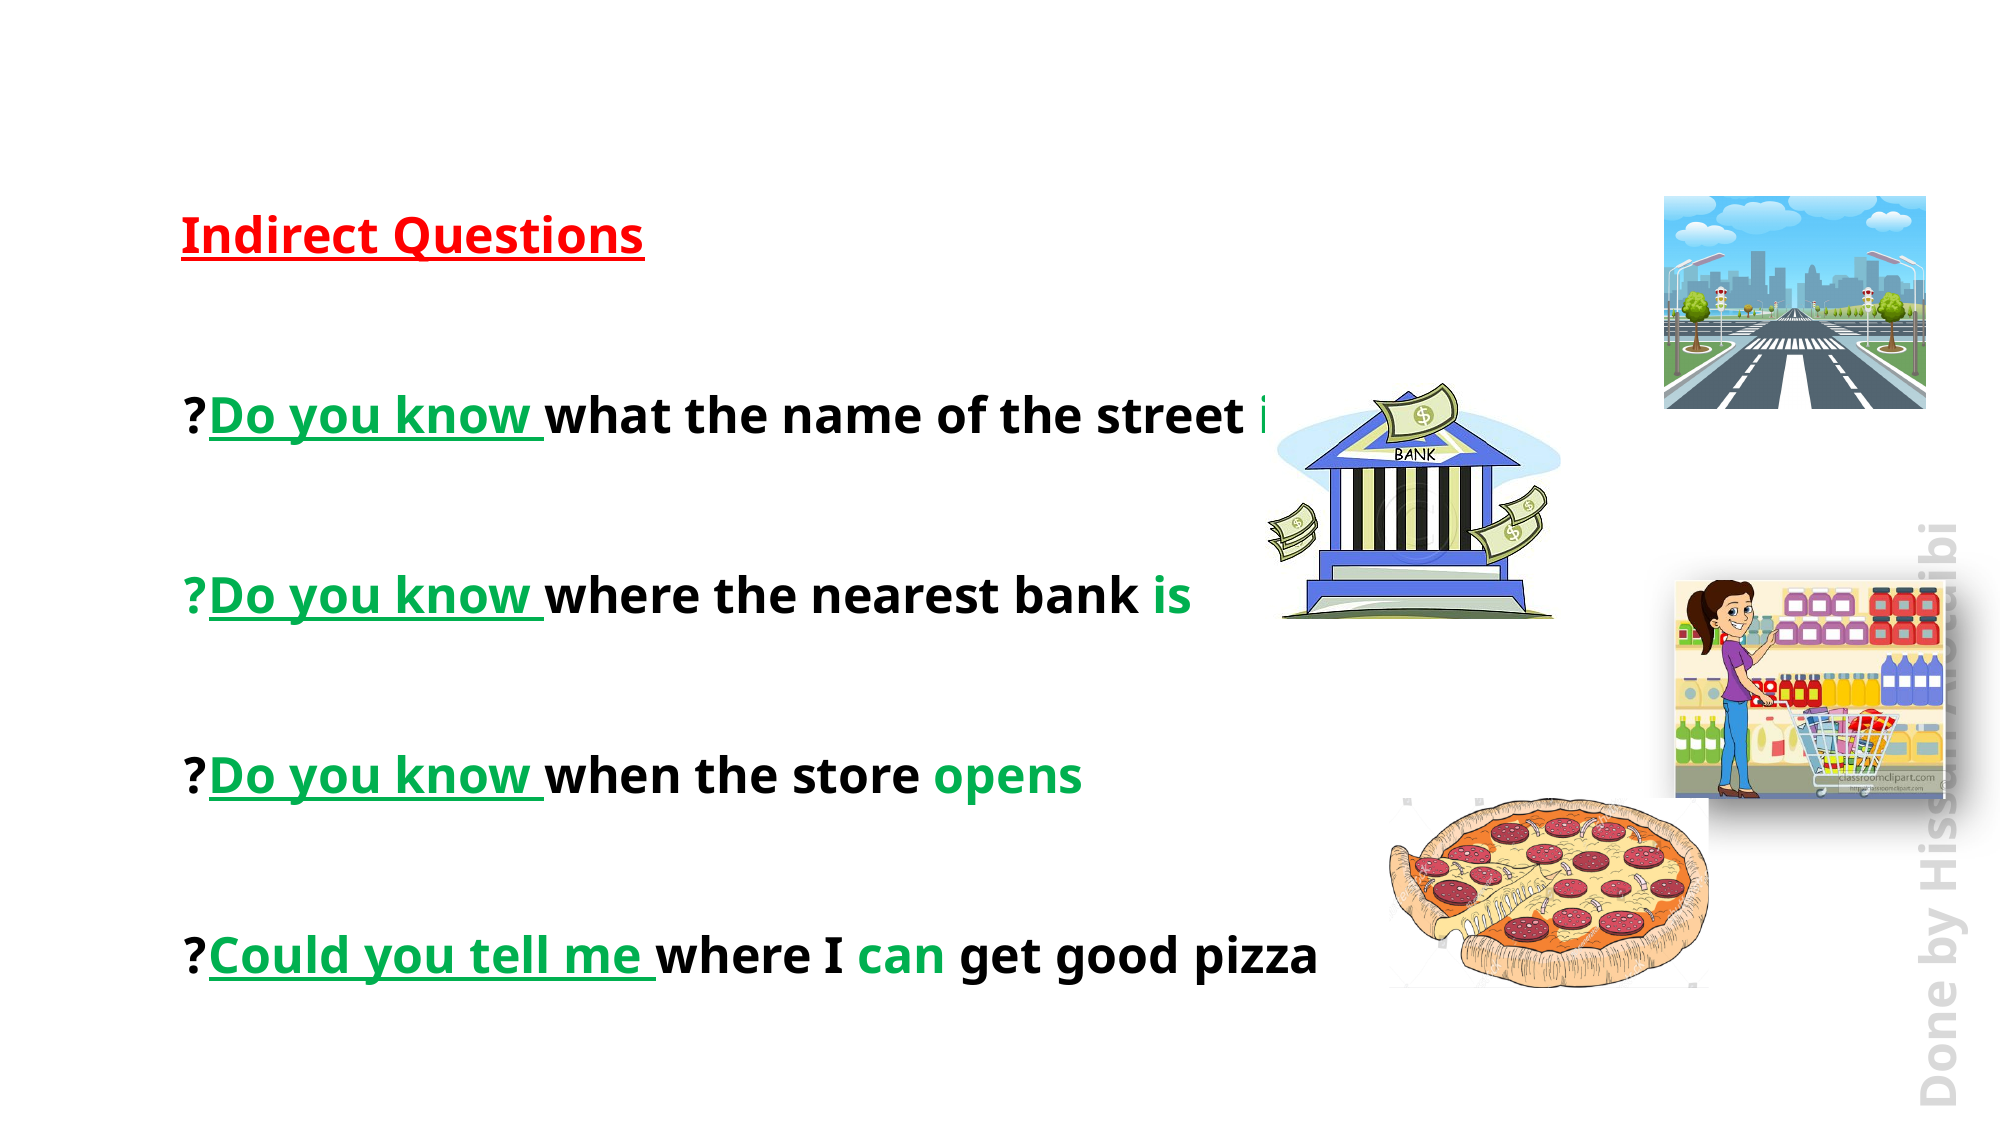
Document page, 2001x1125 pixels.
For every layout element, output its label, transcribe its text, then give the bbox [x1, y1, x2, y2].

picture [1664, 196, 1926, 409]
text_box Indirect Questions Do you know what the name of the street is? Do you know where the nearest bank is? Do you know when the store opens? Could you tell me where I can get good pizza? [166, 76, 1390, 991]
picture [1265, 369, 1561, 619]
picture [1389, 580, 1946, 988]
